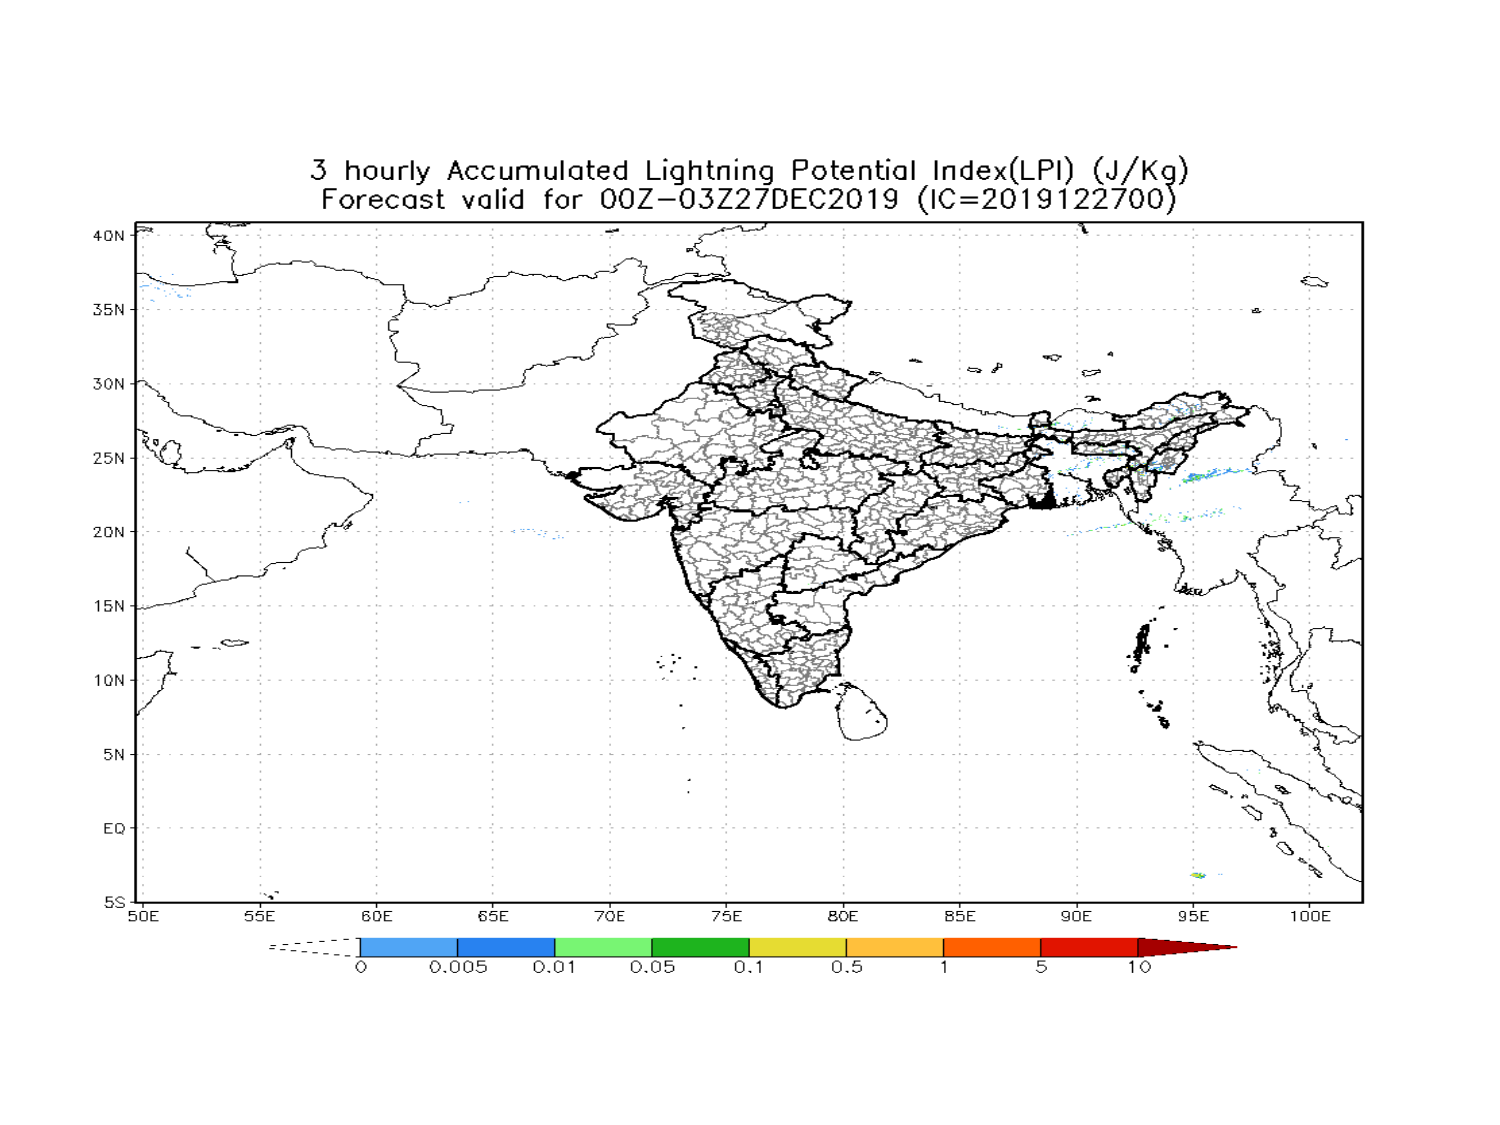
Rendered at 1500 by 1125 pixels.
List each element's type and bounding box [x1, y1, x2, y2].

picture [74, 149, 1426, 976]
